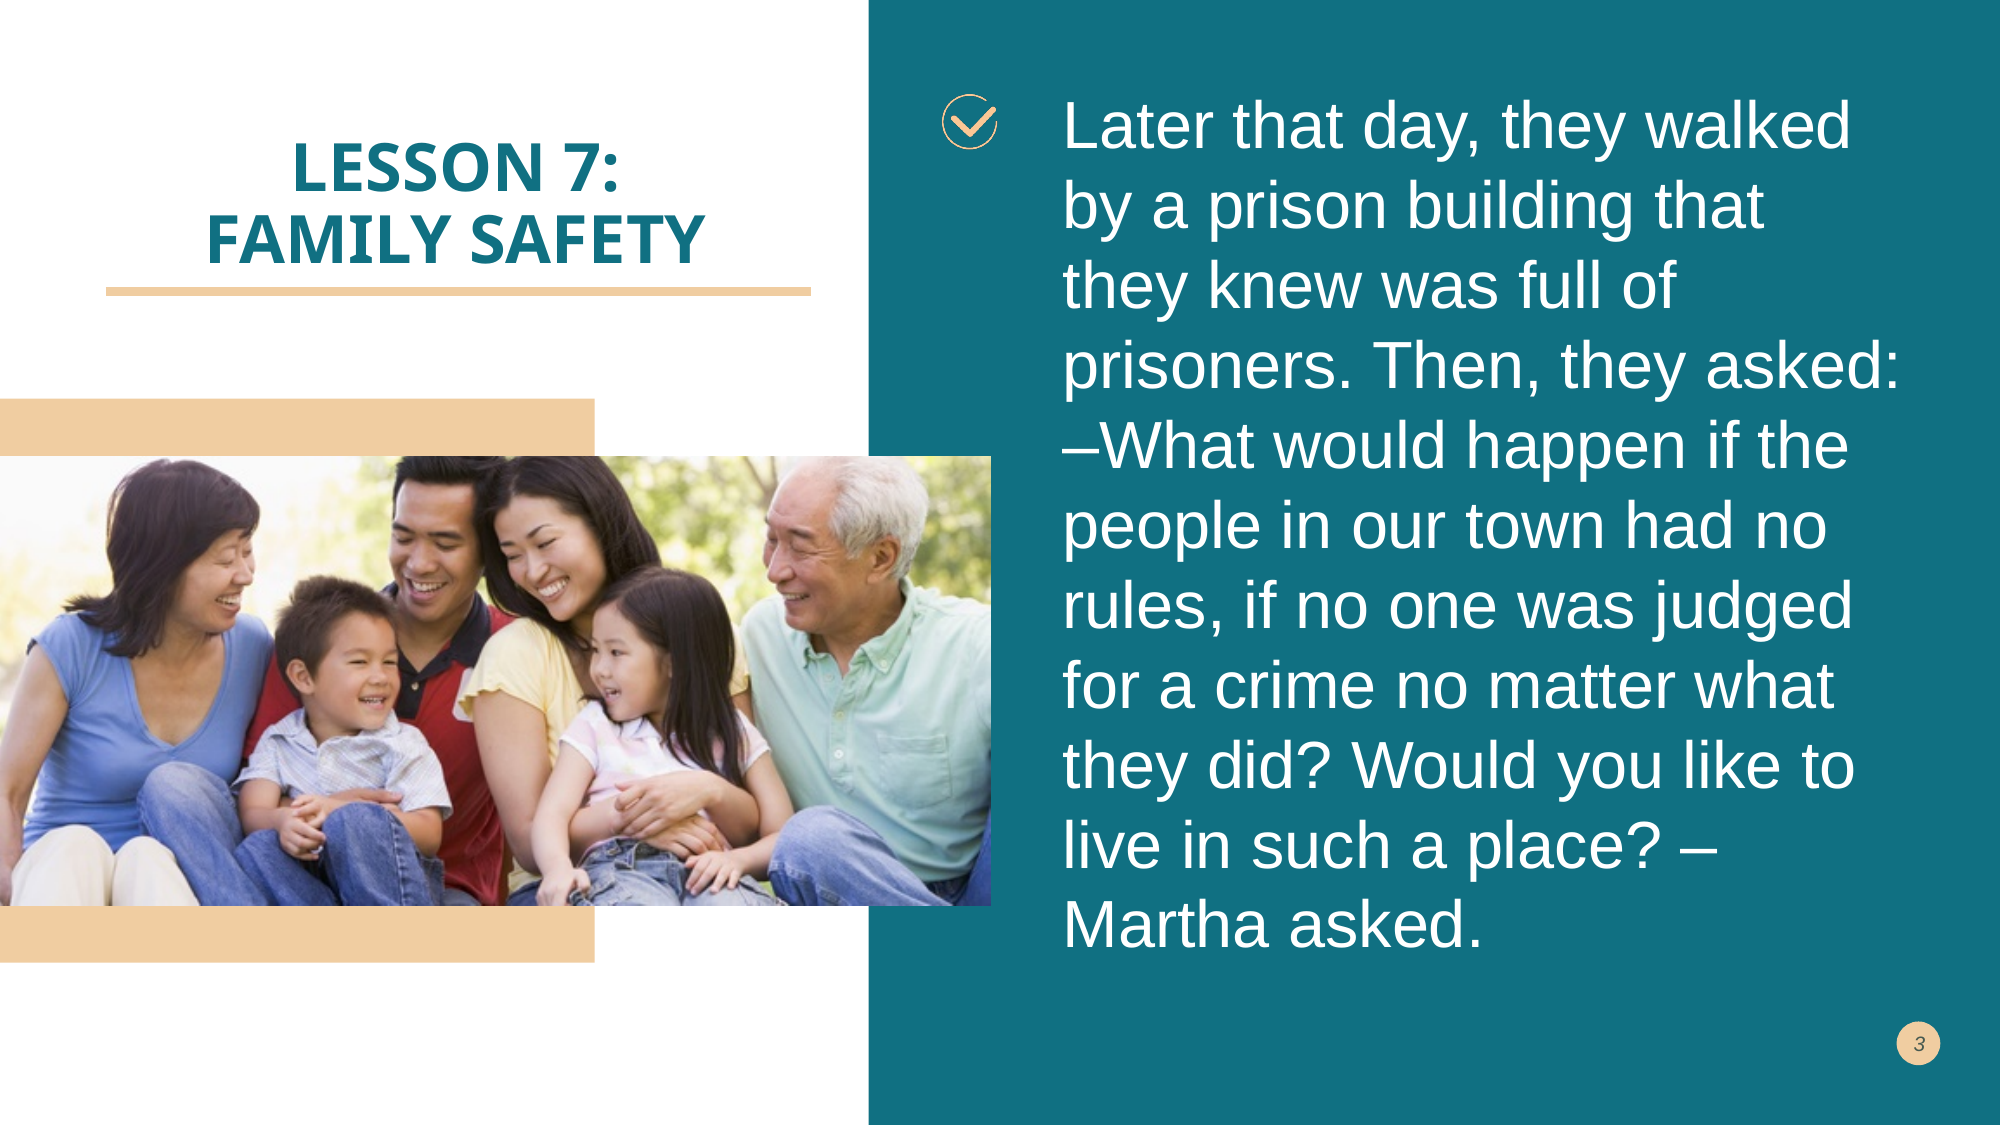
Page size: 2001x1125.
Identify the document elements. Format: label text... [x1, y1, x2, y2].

picture [922, 74, 1017, 169]
picture [0, 456, 991, 906]
text_box Later that day, they walked by a prison building that they knew was full of prisoners. Then, they asked: –What would happen if the people in our town had no rules, if no one was judged for a crime no matter what they did? Would you like to live in such a place? –Martha asked. [1047, 74, 1925, 969]
title LESSON 7: FAMILY SAFETY [86, 71, 825, 286]
slide_number 3 [1881, 1012, 1940, 1073]
